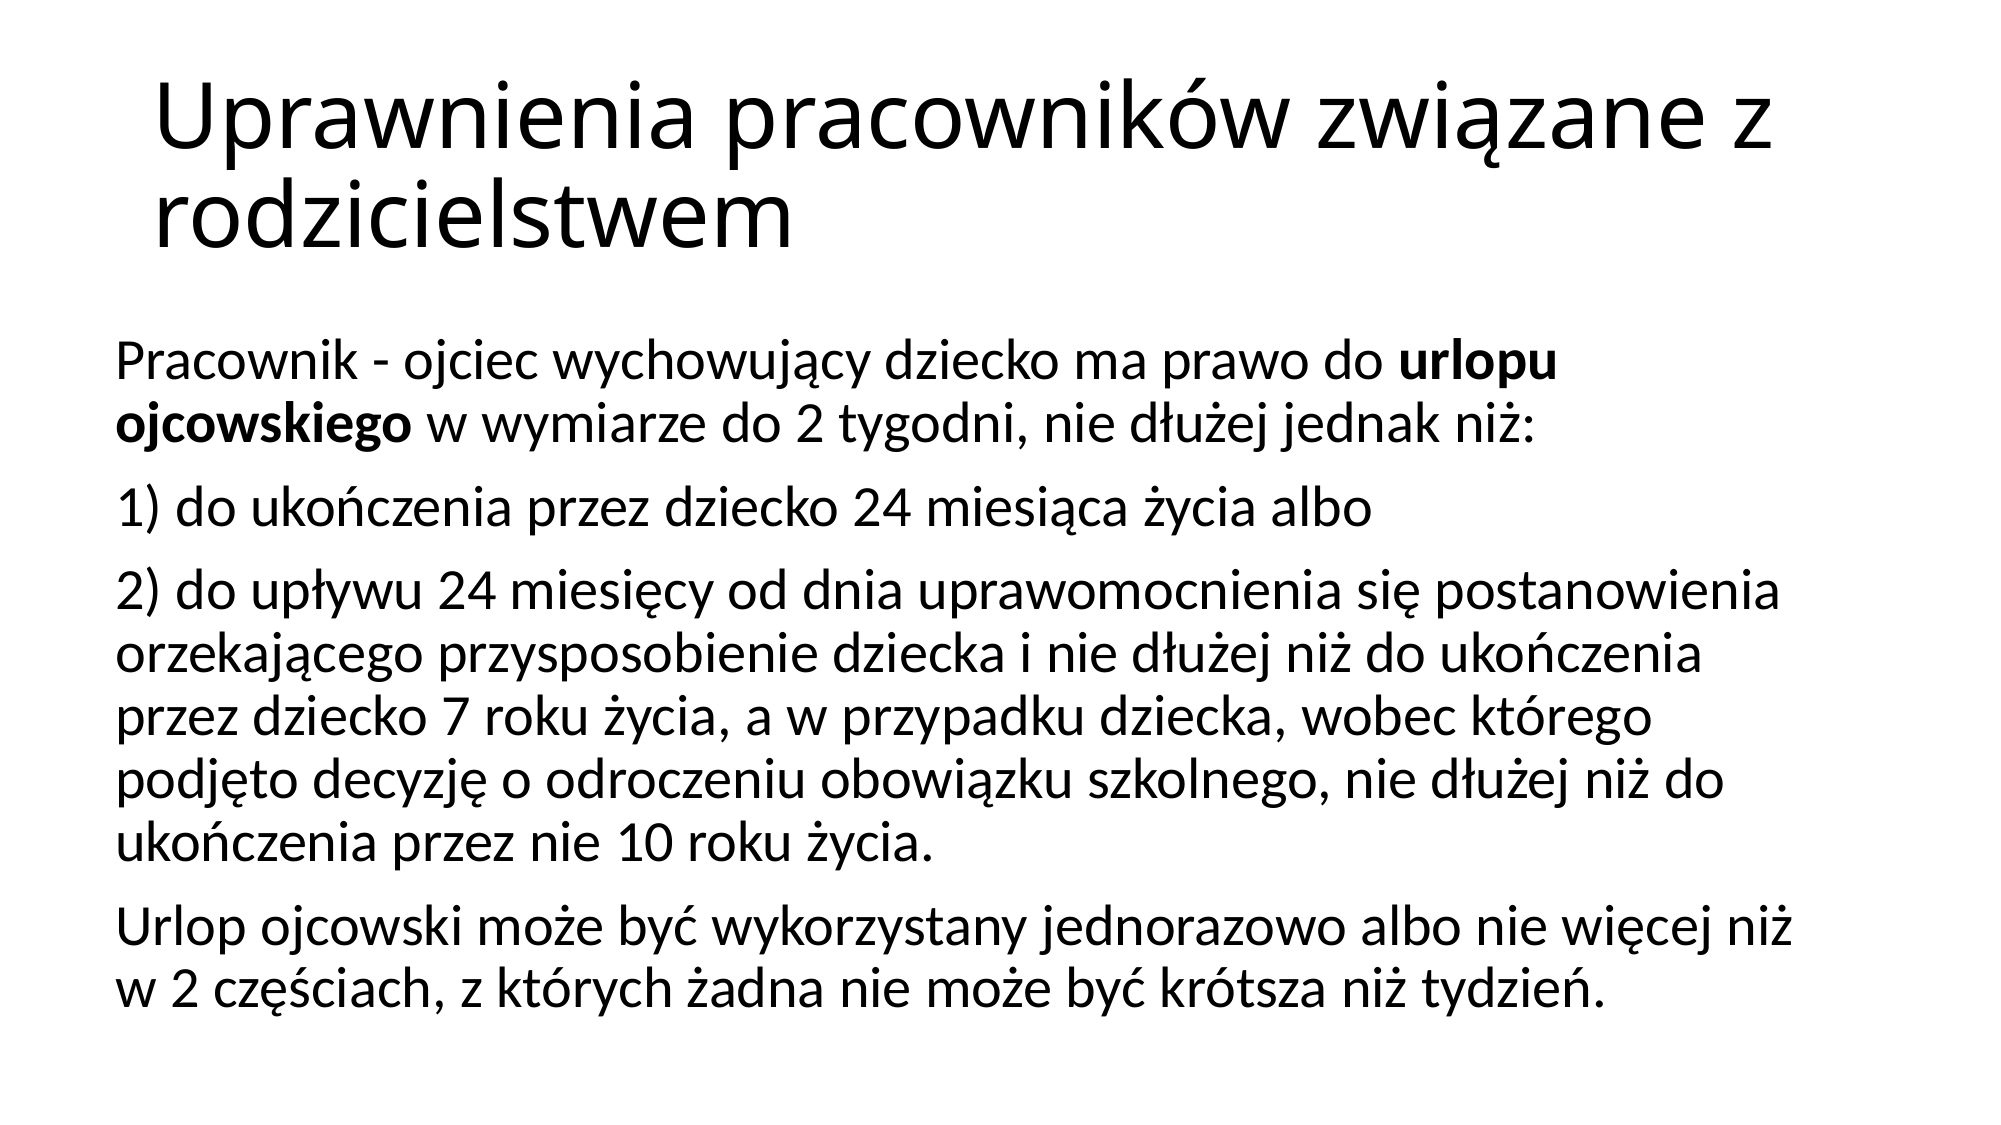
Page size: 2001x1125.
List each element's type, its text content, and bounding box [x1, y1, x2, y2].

list Pracownik - ojciec wychowujący dziecko ma prawo do urlopu ojcowskiego w wymiarze do 2 tygodni, nie dłużej jednak niż: 1) do ukończenia przez dziecko 24 miesiąca życia albo 2) do upływu 24 miesięcy od dnia uprawomocnienia się postanowienia orzekającego przysposobienie dziecka i nie dłużej niż do ukończenia przez dziecko 7 roku życia, a w przypadku dziecka, wobec którego podjęto decyzję o odroczeniu obowiązku szkolnego, nie dłużej niż do ukończenia przez nie 10 roku życia. Urlop ojcowski może być wykorzystany jednorazowo albo nie więcej niż w 2 częściach, z których żadna nie może być krótsza niż tydzień. [100, 322, 1826, 1036]
title Uprawnienia pracowników związane z rodzicielstwem [137, 59, 1863, 278]
